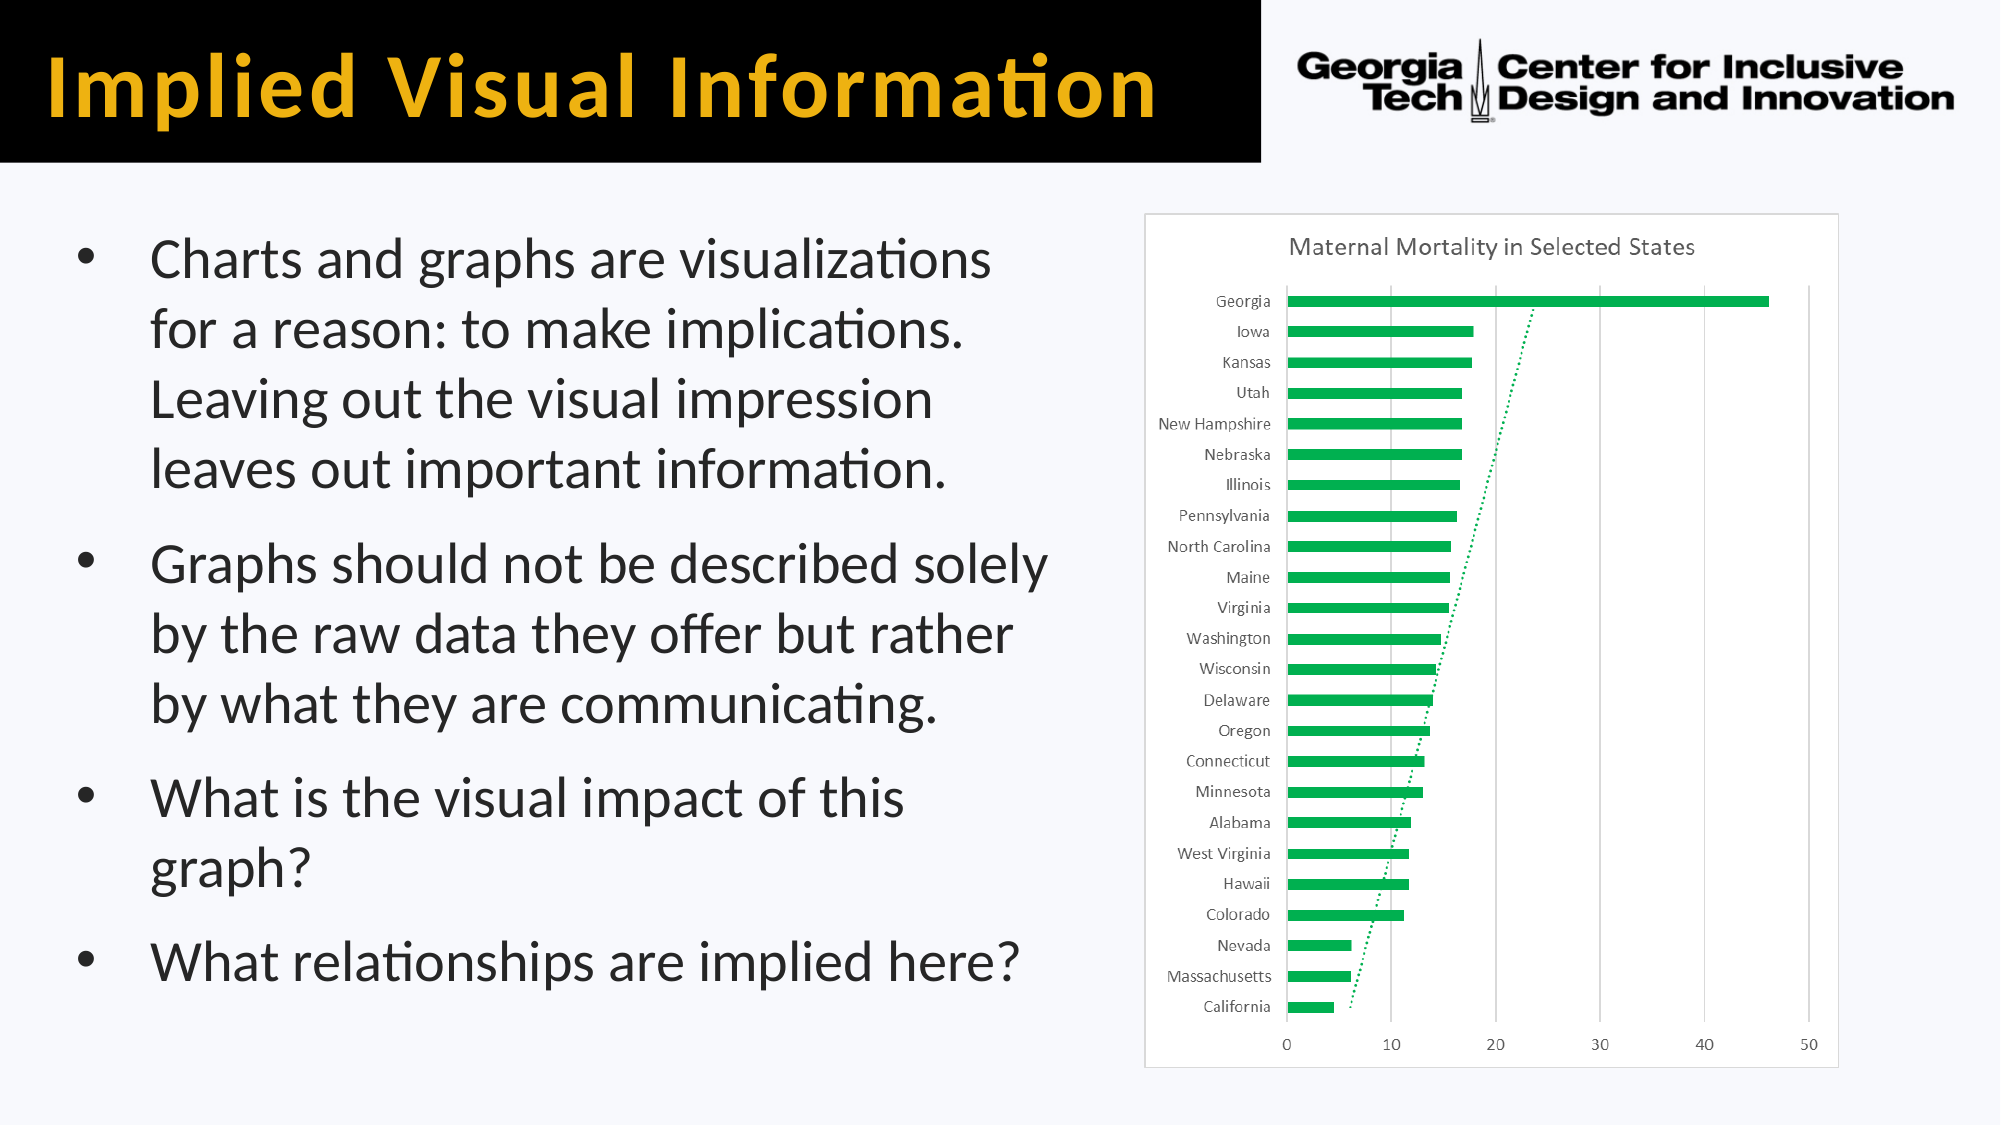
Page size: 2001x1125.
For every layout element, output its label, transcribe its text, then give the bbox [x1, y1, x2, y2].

list Charts and graphs are visualizations for a reason: to make implications. Leaving out the visual impression leaves out important information. Graphs should not be described solely by the raw data they offer but rather by what they are communicating. What is the visual impact of this graph? What relationships are implied here? [30, 213, 1110, 1068]
title Implied Visual Information [0, 0, 1262, 163]
picture [0, 0, 2001, 1125]
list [1144, 212, 1839, 1068]
